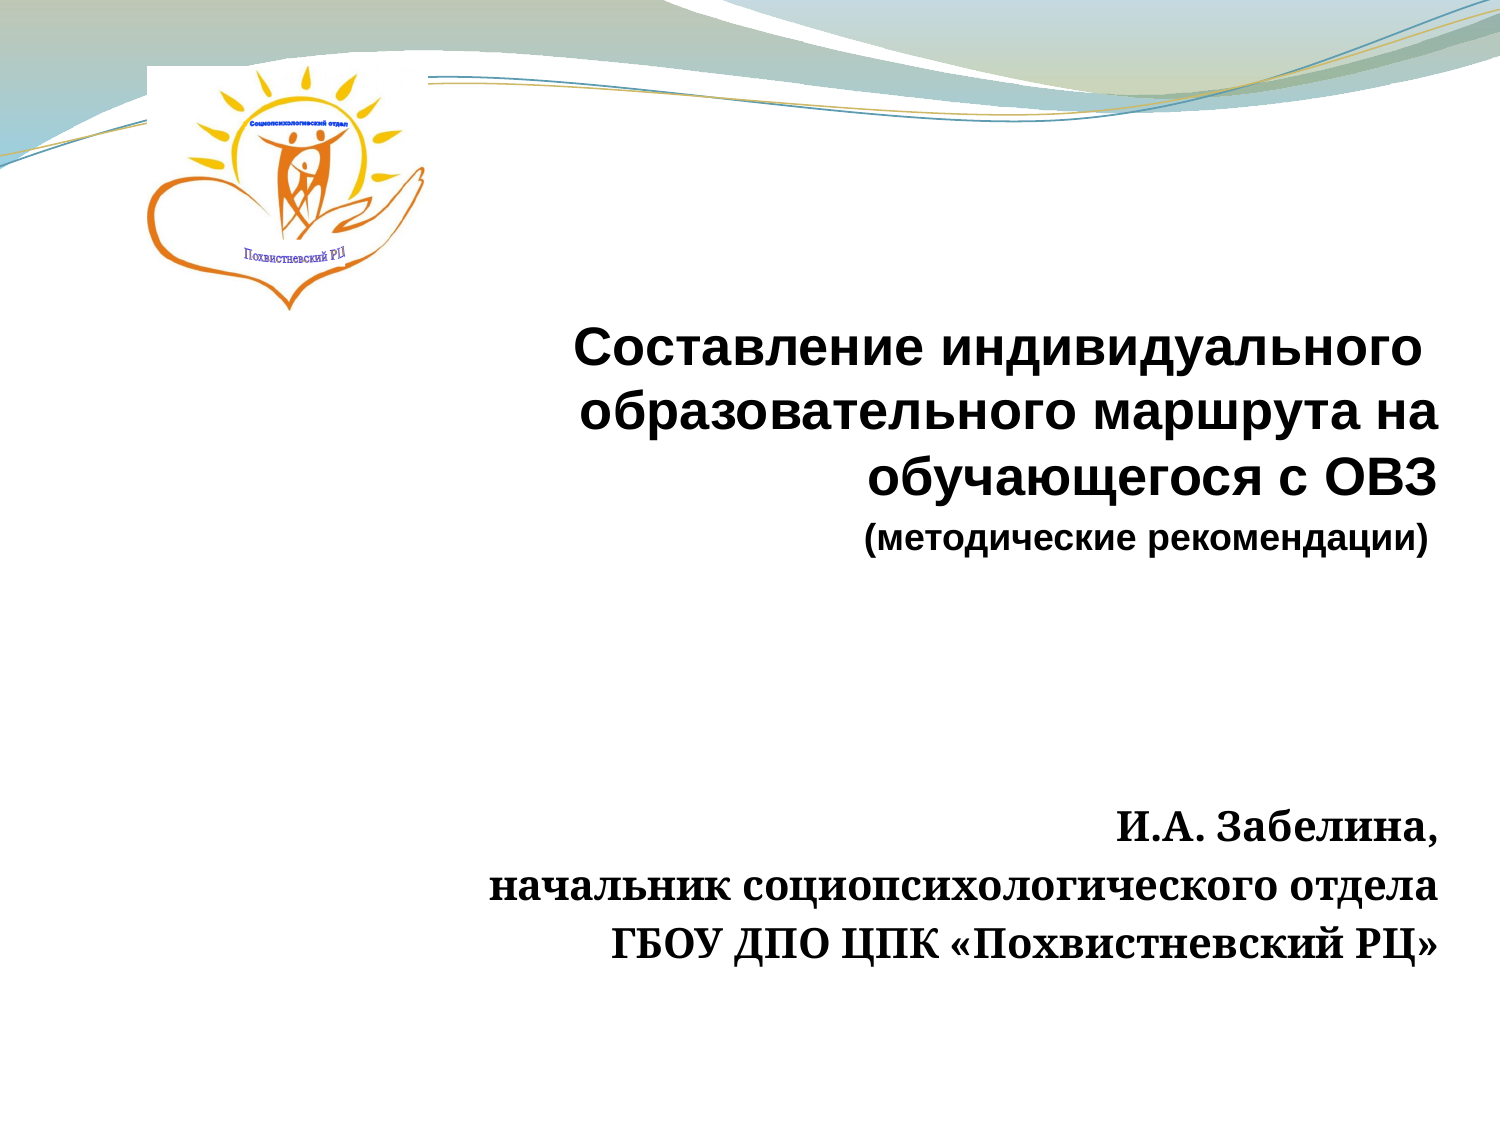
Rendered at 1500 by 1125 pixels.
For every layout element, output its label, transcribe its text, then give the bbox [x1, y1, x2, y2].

picture [147, 66, 429, 311]
subtitle Составление индивидуального образовательного маршрута на обучающегося с ОВЗ (методические рекомендации) И.А. Забелина, начальник социопсихологического отдела ГБОУ ДПО ЦПК «Похвистневский РЦ» [234, 303, 1450, 752]
title [234, 59, 1450, 161]
